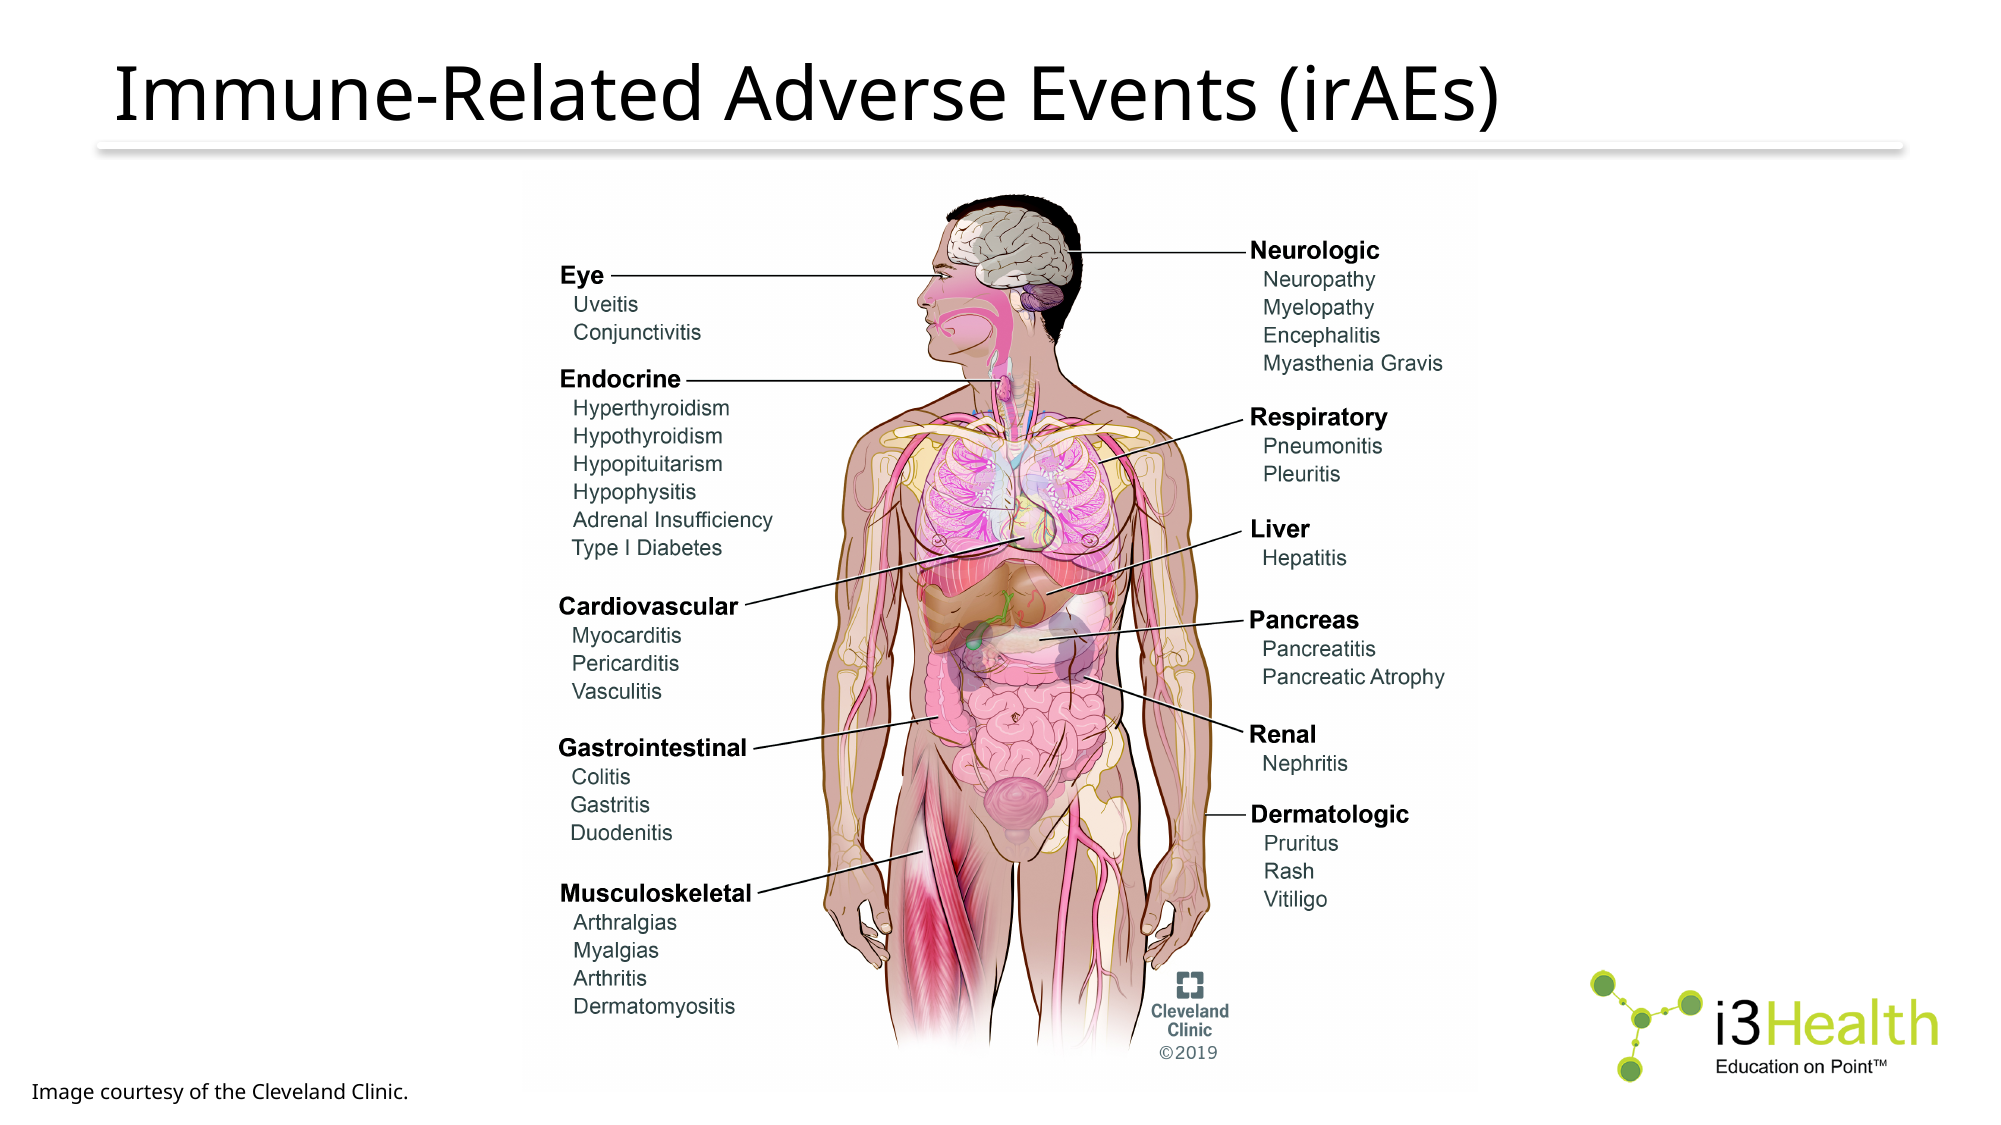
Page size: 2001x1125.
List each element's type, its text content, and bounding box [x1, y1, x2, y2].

picture [522, 169, 1478, 1092]
list Image courtesy of the Cleveland Clinic. [31, 1078, 413, 1104]
title Immune-Related Adverse Events (irAEs) [99, 38, 1900, 145]
picture [1575, 952, 1956, 1109]
